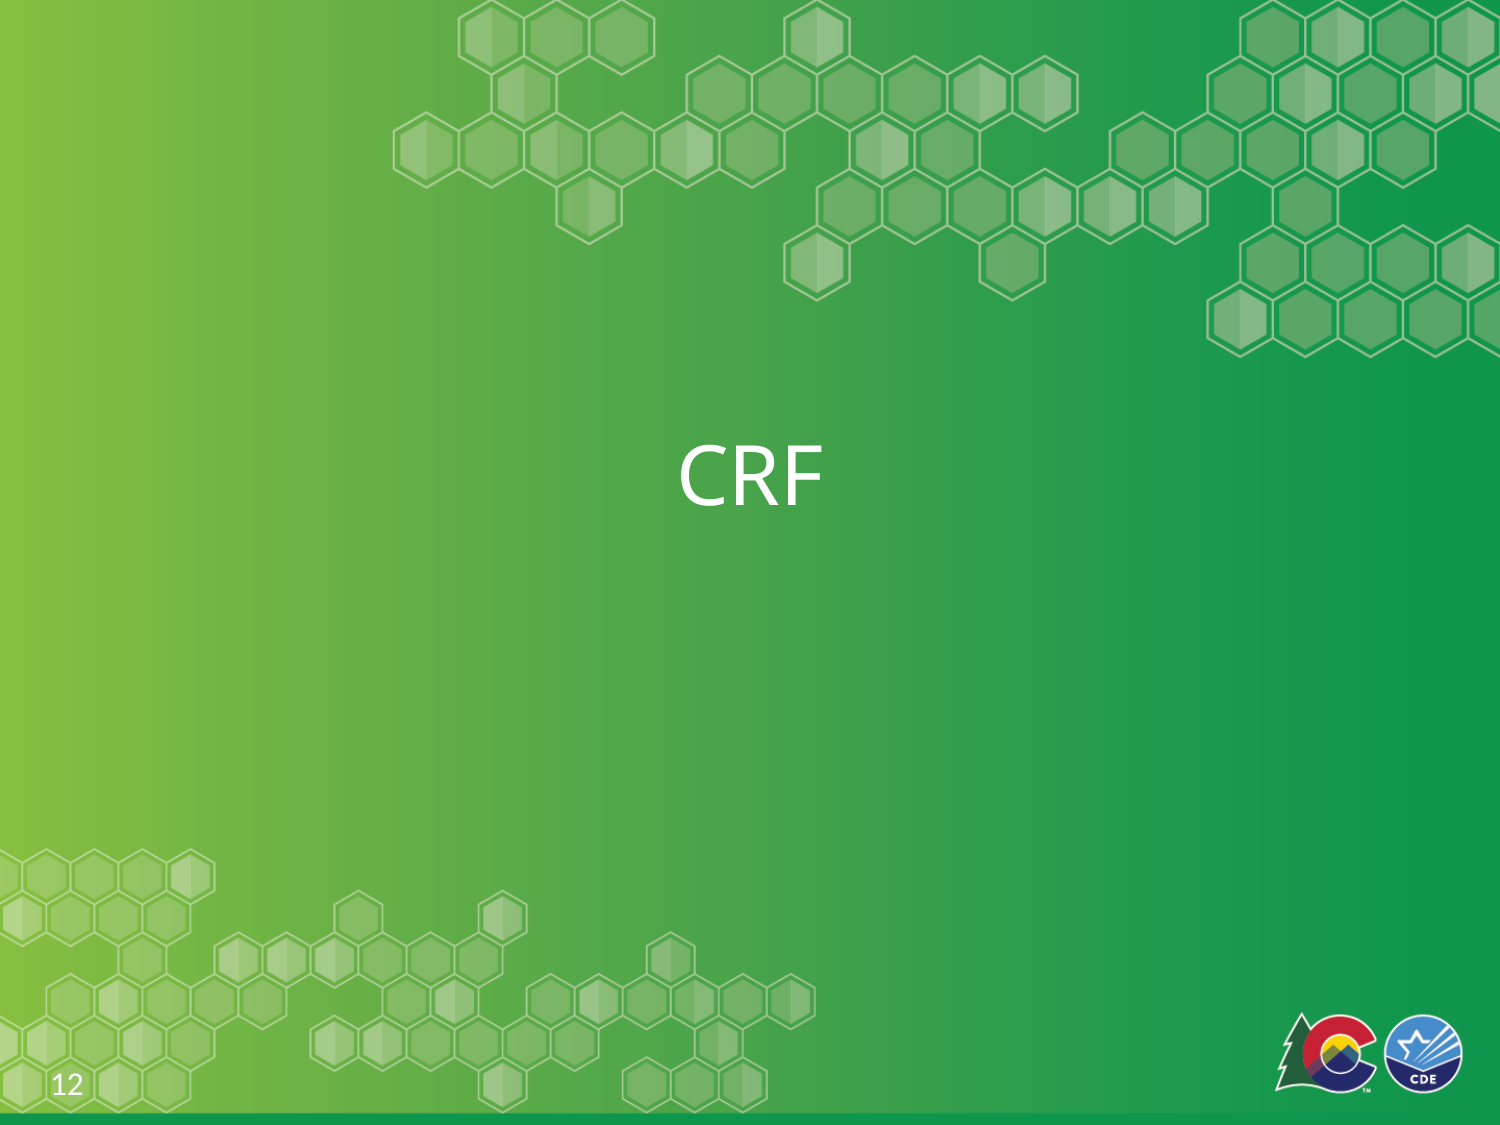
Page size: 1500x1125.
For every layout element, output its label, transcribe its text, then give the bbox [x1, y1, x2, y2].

picture [0, 0, 1500, 1125]
slide_number 12 [35, 1054, 373, 1115]
title CRF [112, 425, 1388, 810]
